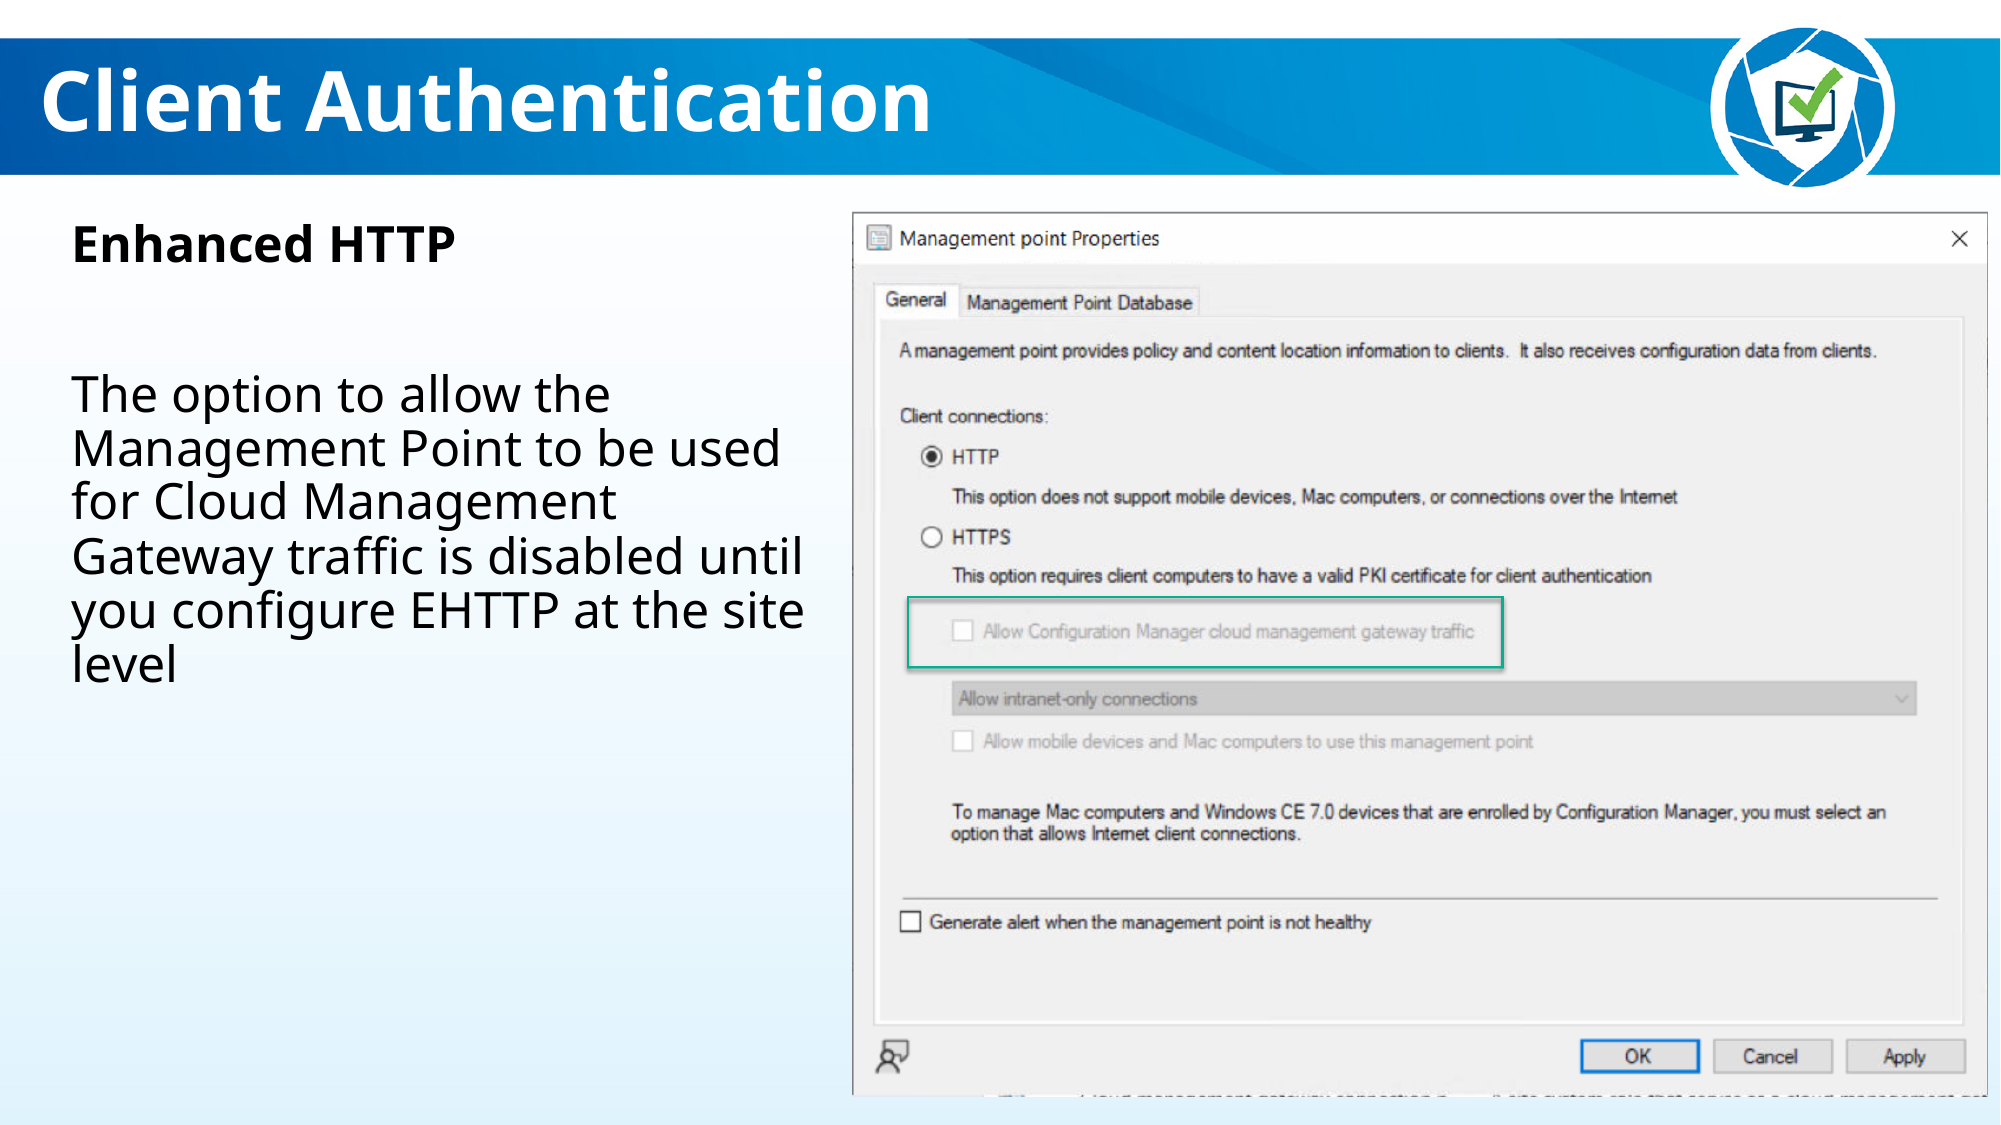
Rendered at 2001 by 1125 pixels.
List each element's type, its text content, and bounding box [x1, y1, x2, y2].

list Enhanced HTTP The option to allow the Management Point to be used for Cloud Management Gateway traffic is disabled until you configure EHTTP at the site level [56, 211, 831, 248]
picture [0, 0, 2001, 1125]
text_box Client Authentication [24, 51, 1699, 160]
text_box [56, 248, 852, 1052]
